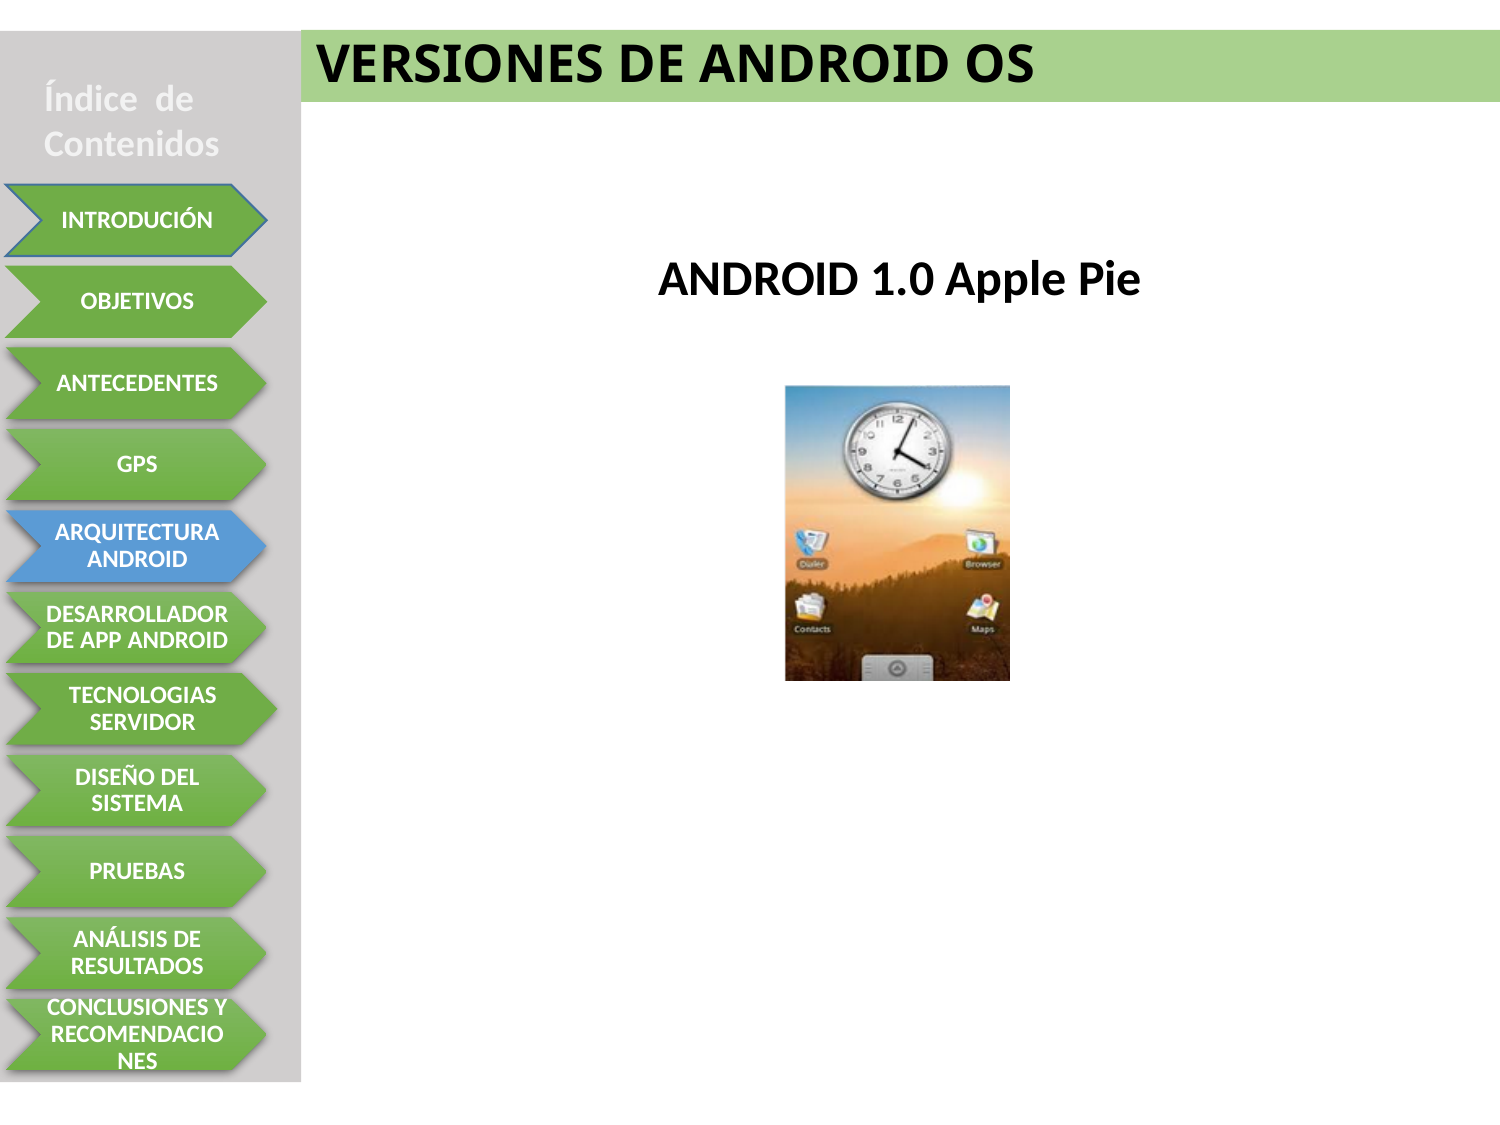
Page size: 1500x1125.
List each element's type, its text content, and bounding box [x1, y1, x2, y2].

text_box Índice de Contenidos [29, 66, 266, 172]
picture [784, 385, 1010, 681]
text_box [0, 184, 632, 1071]
list ANDROID 1.0 Apple Pie [632, 244, 1500, 1035]
text_box [0, 1071, 302, 1083]
title VERSIONES DE ANDROID OS [301, 29, 1500, 102]
text_box [0, 30, 302, 184]
